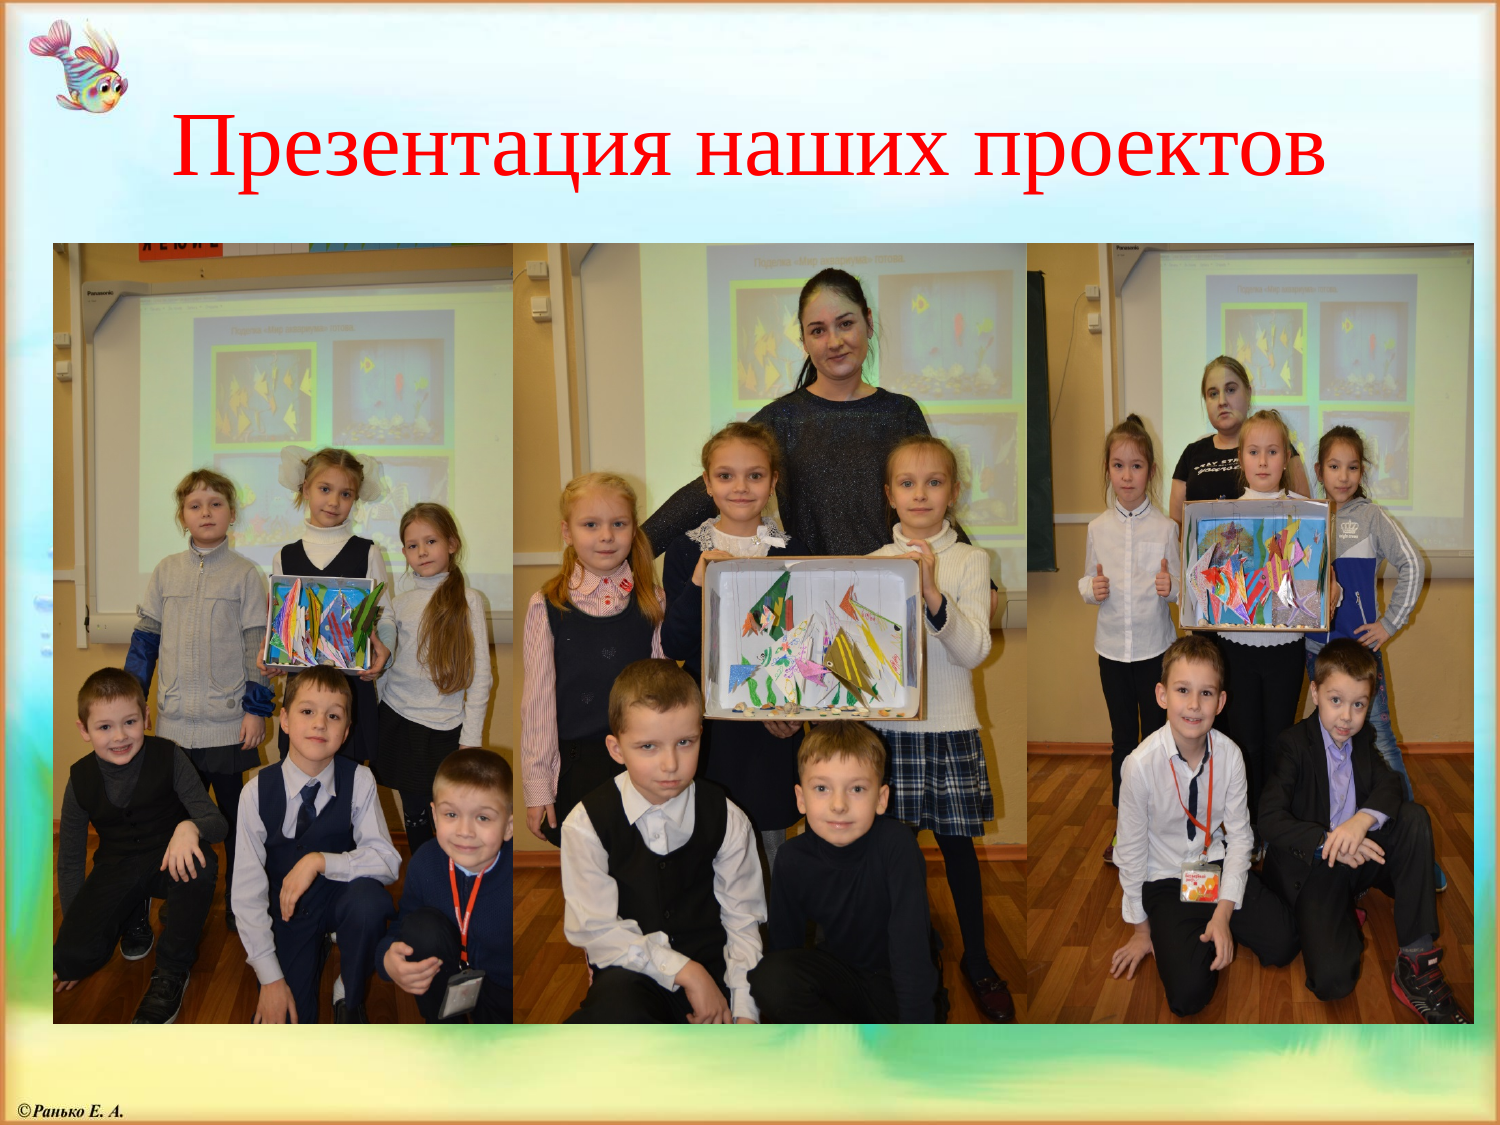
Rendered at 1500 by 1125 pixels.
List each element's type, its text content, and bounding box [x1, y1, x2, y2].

picture [0, 0, 1500, 1125]
title Презентация наших проектов [75, 45, 1425, 233]
